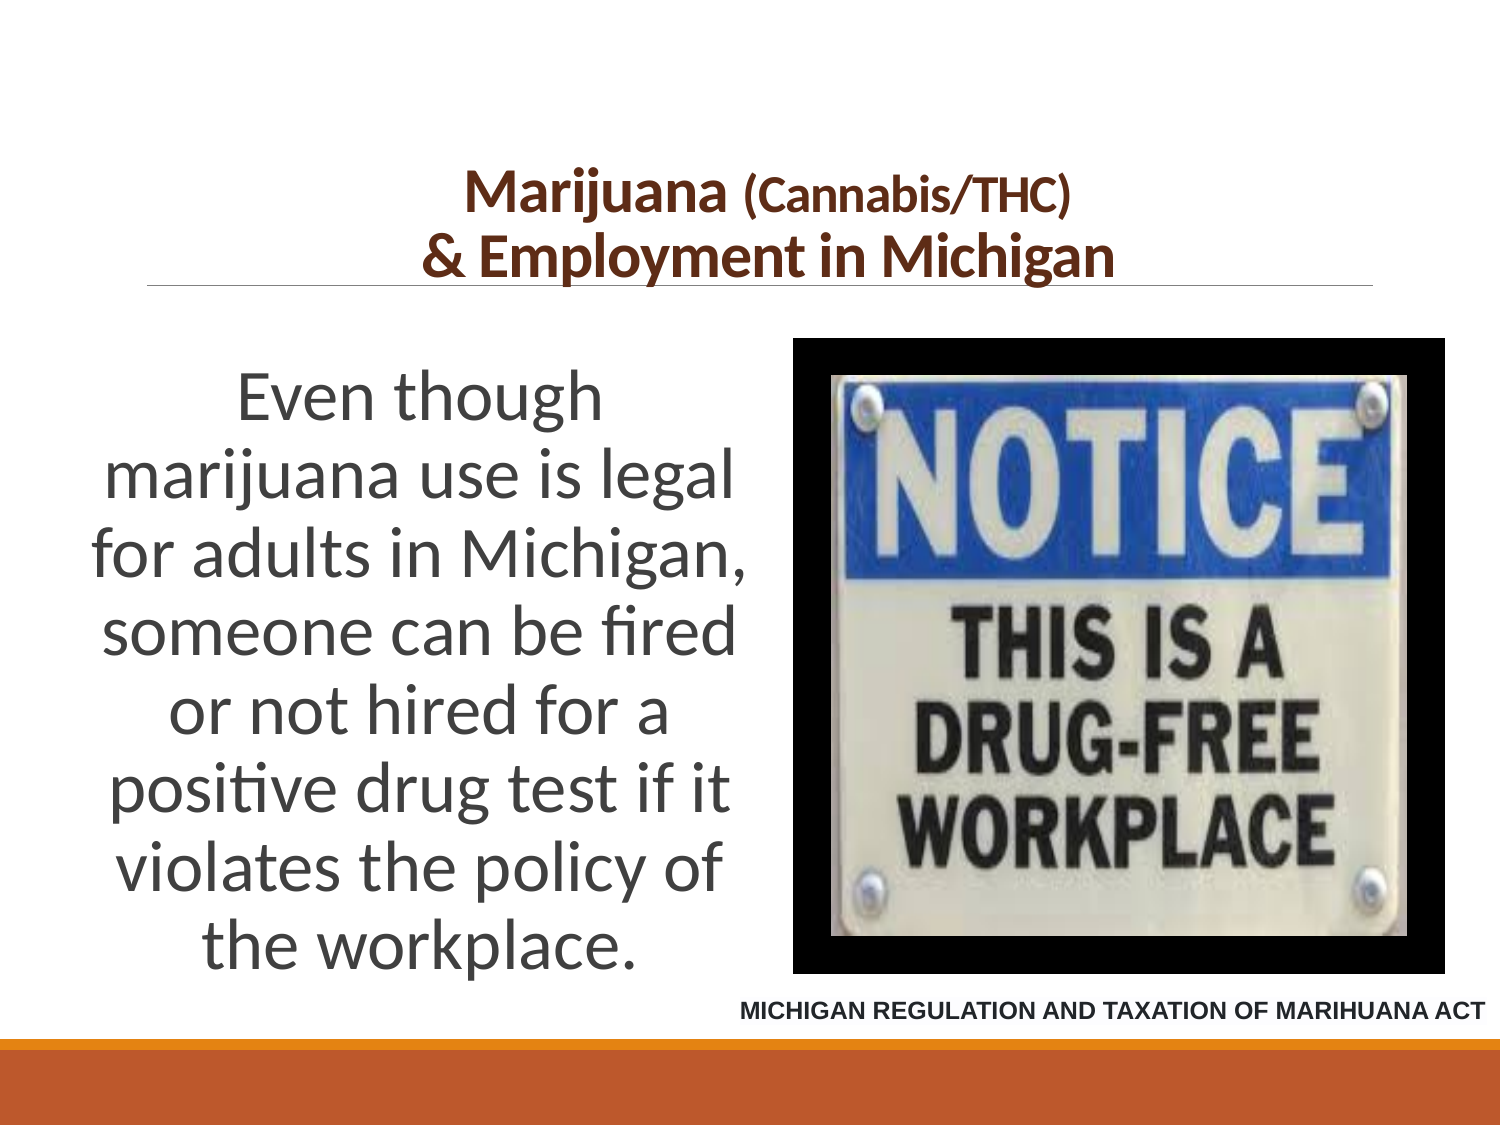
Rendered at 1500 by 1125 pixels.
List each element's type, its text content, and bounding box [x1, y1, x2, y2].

list Even though marijuana use is legal for adults in Michigan, someone can be fired or not hired for a positive drug test if it violates the policy of the workplace. [75, 350, 750, 1013]
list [829, 374, 1408, 937]
title Marijuana (Cannabis/THC) & Employment in Michigan [37, 149, 1500, 375]
text_box MICHIGAN REGULATION AND TAXATION OF MARIHUANA ACT [725, 987, 1500, 1033]
